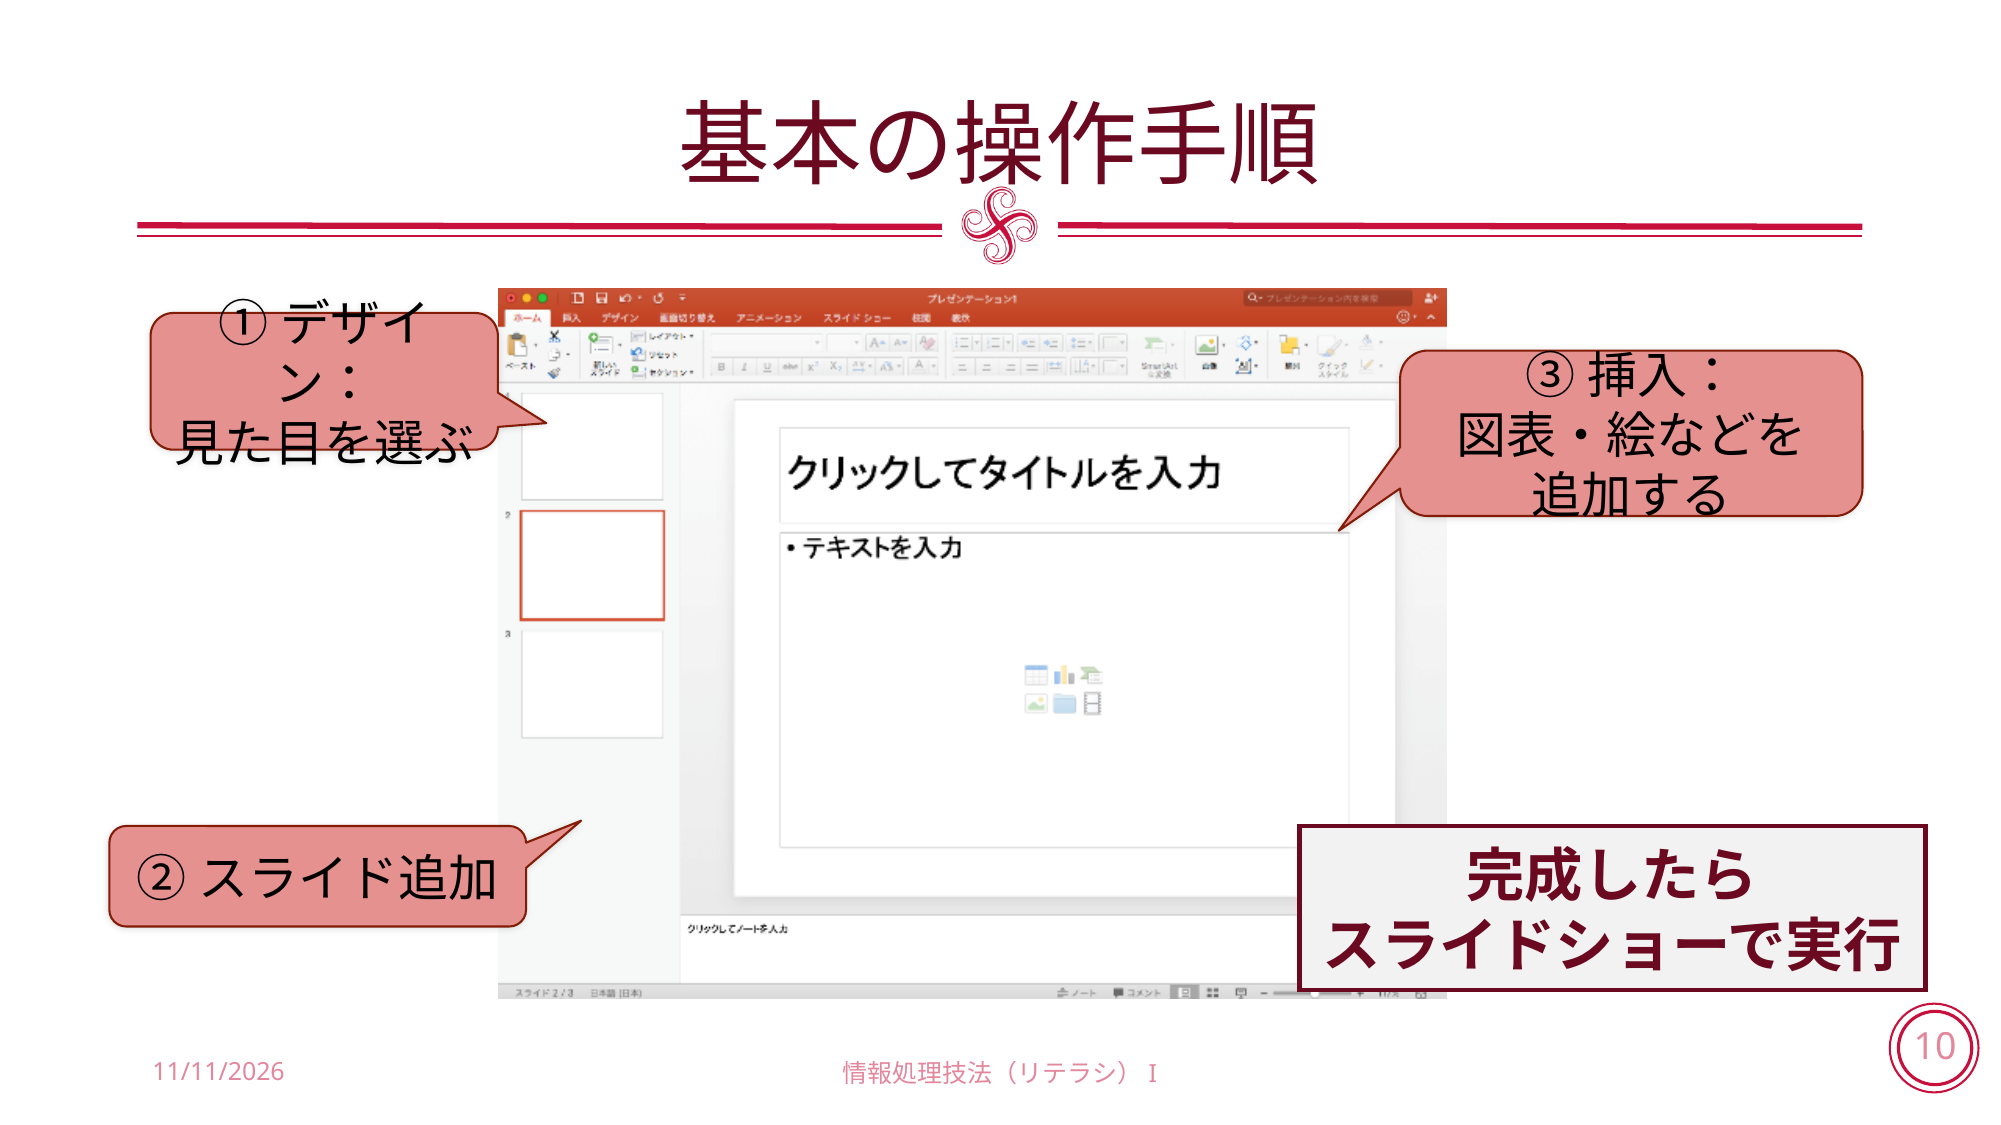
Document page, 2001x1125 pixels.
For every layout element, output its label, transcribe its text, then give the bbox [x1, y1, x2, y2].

title 基本の操作手順 [137, 59, 1863, 237]
footer 情報処理技法（リテラシ）I [662, 1042, 1338, 1103]
text_box ③挿入： 図表・絵などを 追加する [1447, 350, 1863, 517]
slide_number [137, 1042, 588, 1103]
text_box 完成したら スライドショーで実行 [1447, 825, 1926, 991]
picture [497, 288, 1447, 999]
text_box ①デザイン： 見た目を選ぶ [150, 312, 497, 450]
picture [959, 237, 1041, 268]
text_box ②スライド追加 [109, 825, 497, 927]
